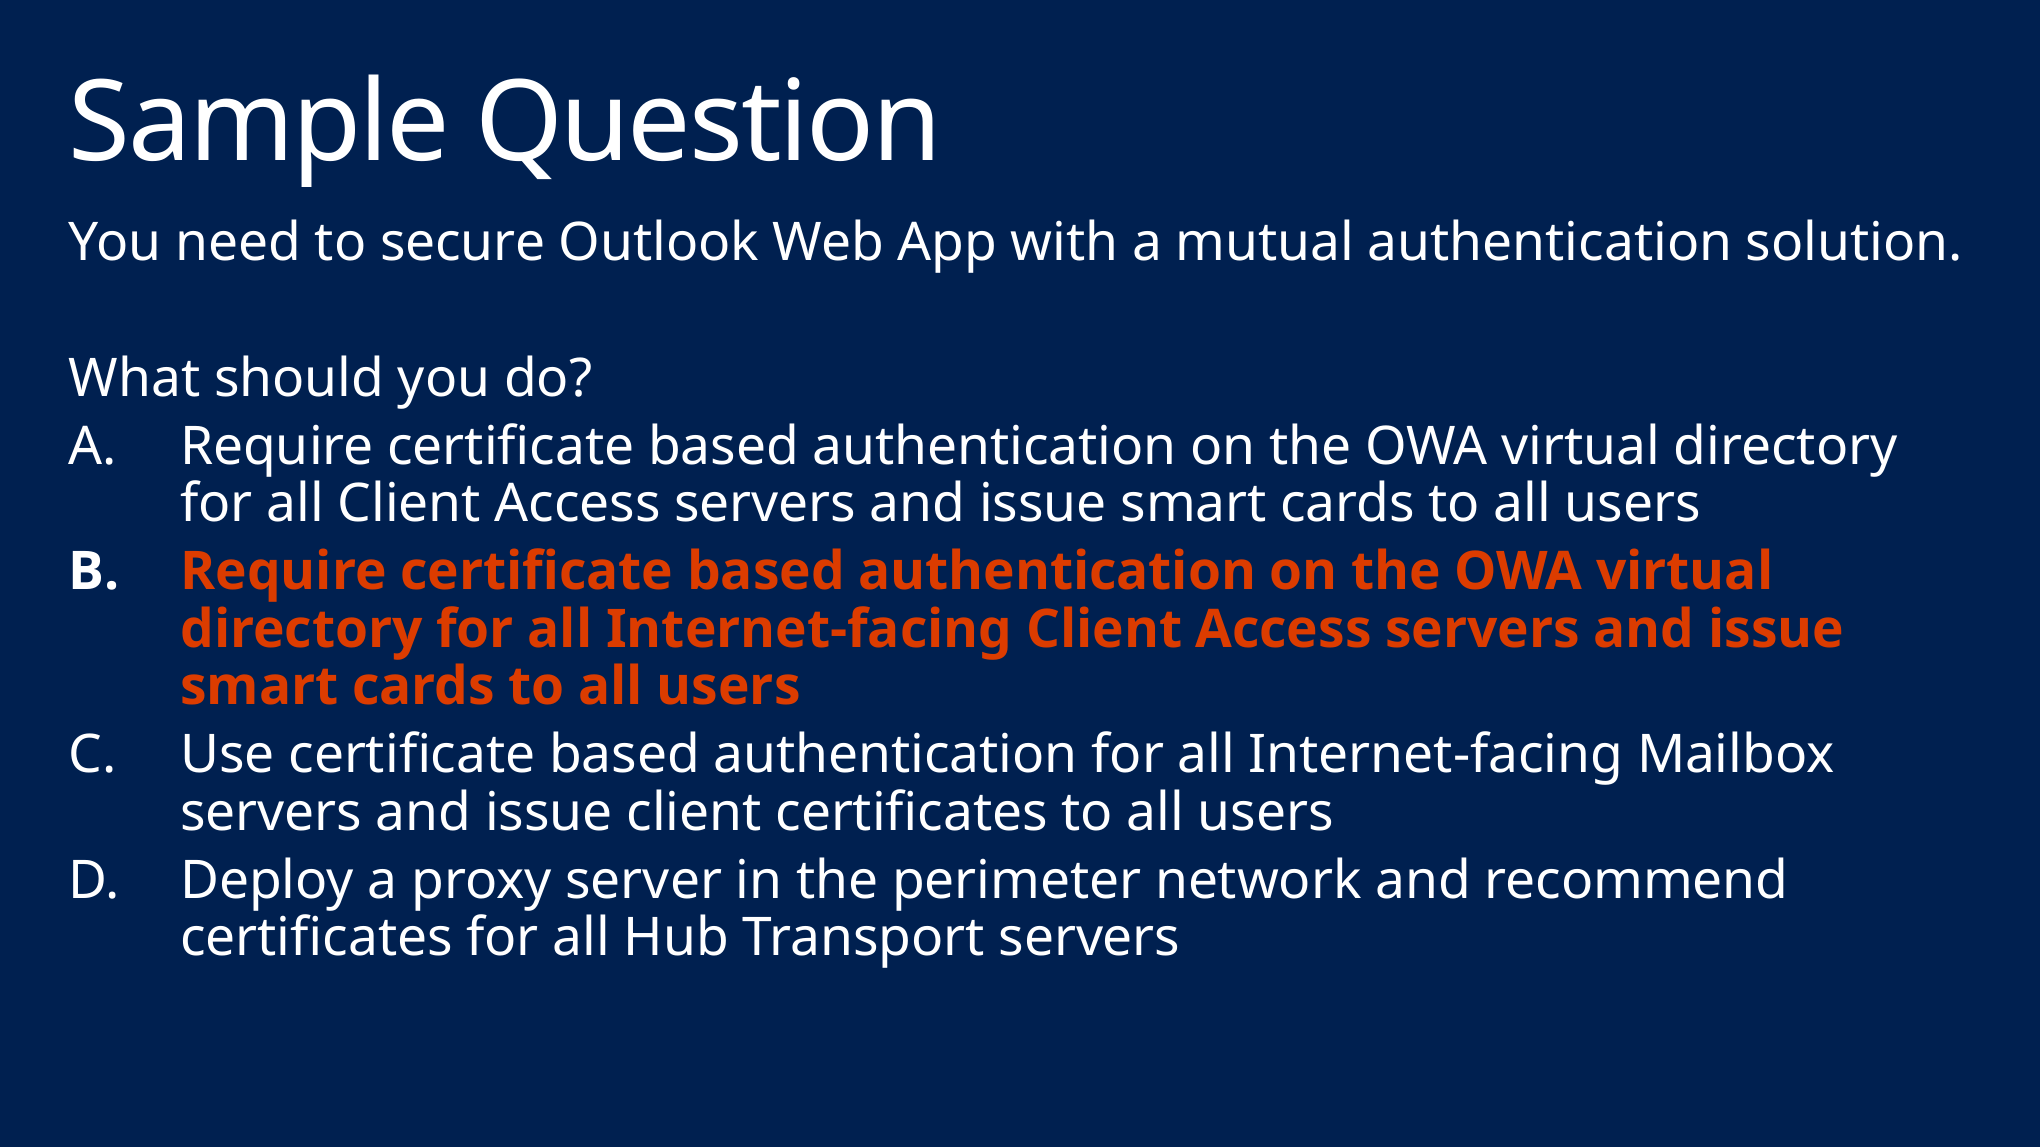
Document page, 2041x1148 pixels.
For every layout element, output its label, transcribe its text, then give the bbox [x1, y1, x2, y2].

list You need to secure Outlook Web App with a mutual authentication solution. What should you do? Require certificate based authentication on the OWA virtual directory for all Client Access servers and issue smart cards to all users Require certificate based authentication on the OWA virtual directory for all Internet-facing Client Access servers and issue smart cards to all users Use certificate based authentication for all Internet-facing Mailbox servers and issue client certificates to all users Deploy a proxy server in the perimeter network and recommend certificates for all Hub Transport servers [45, 198, 1996, 1047]
title Sample Question [45, 48, 1996, 198]
